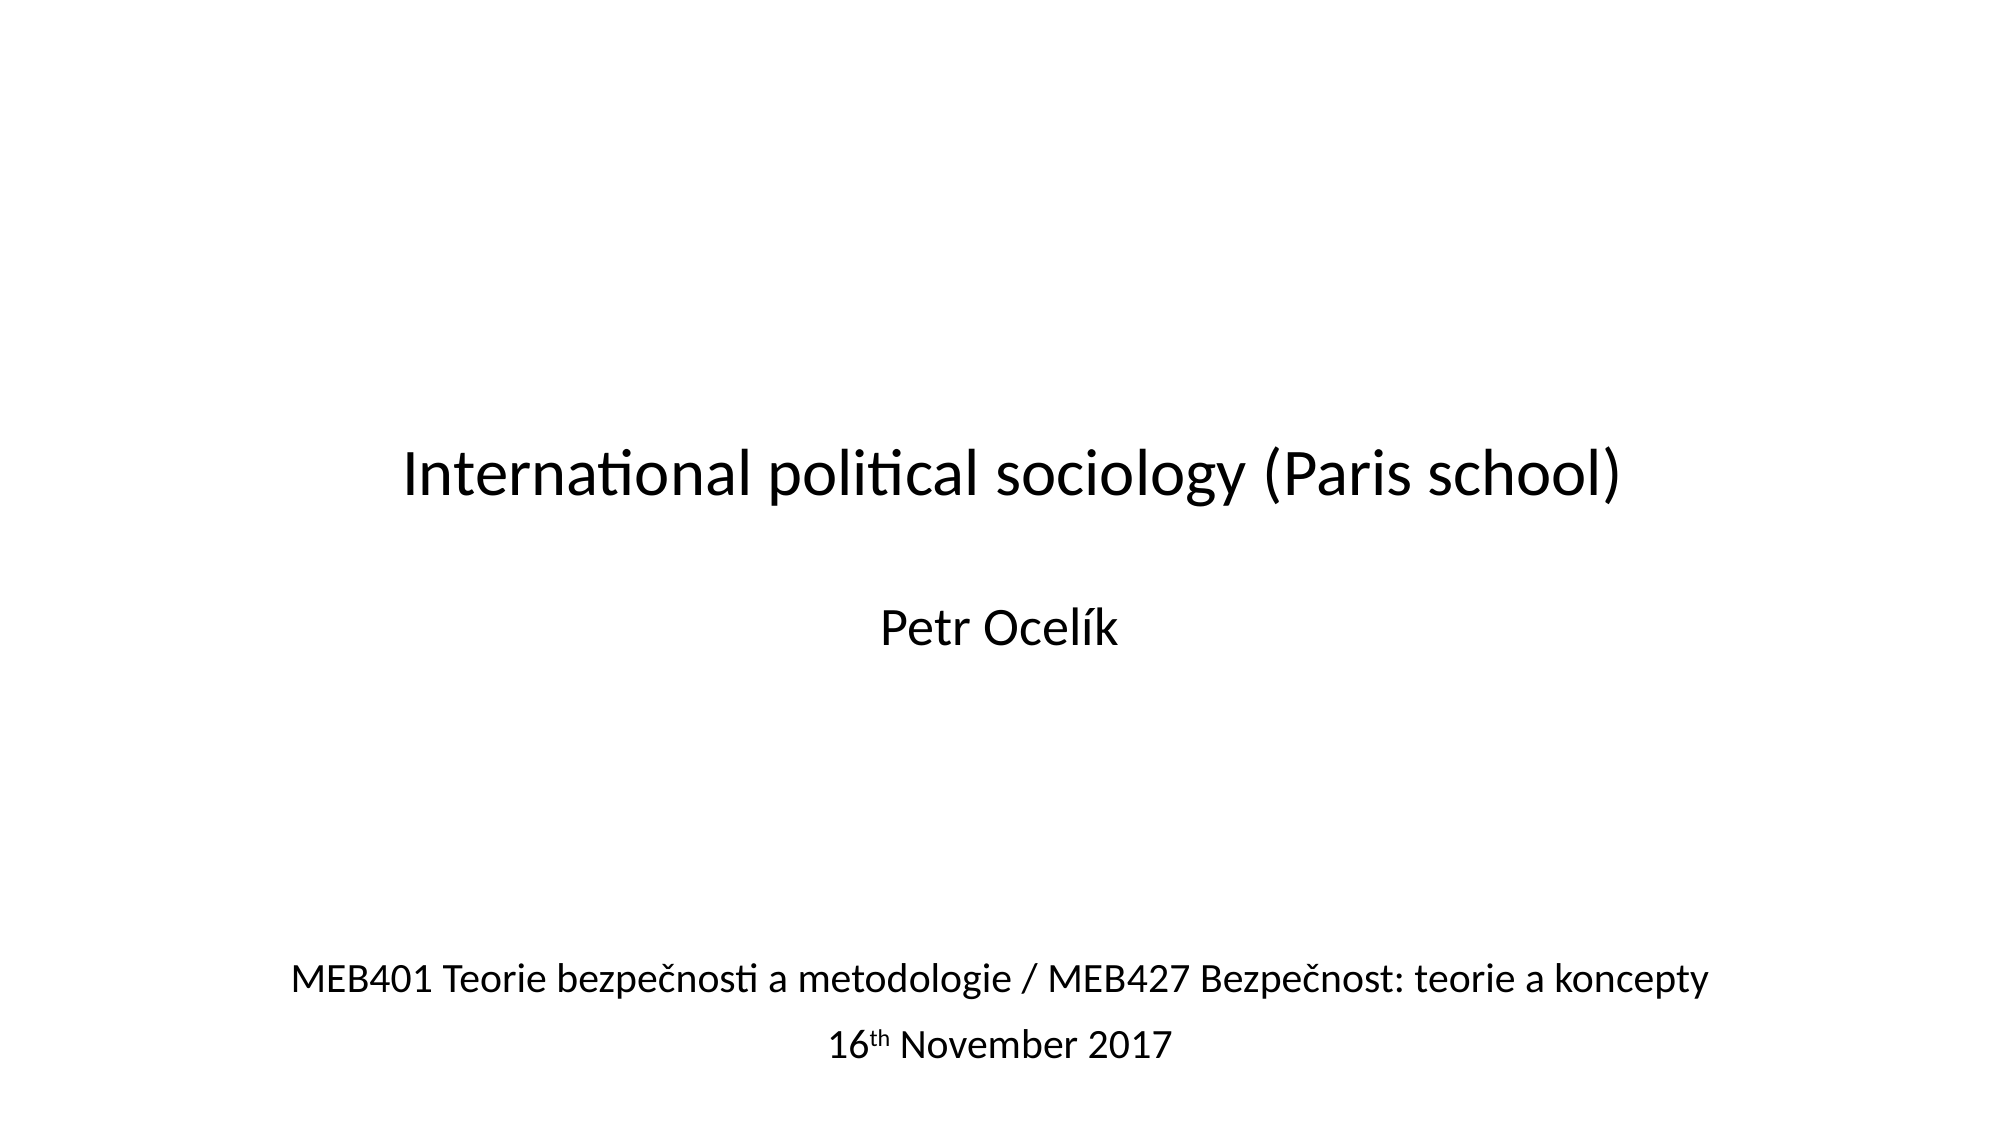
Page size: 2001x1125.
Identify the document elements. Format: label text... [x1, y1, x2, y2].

subtitle Petr Ocelík [249, 590, 1750, 863]
title International political sociology (Paris school) [80, 126, 1945, 518]
text_box MEB401 Teorie bezpečnosti a metodologie / MEB427 Bezpečnost: teorie a koncepty 16th November 2017 [249, 949, 1750, 1112]
